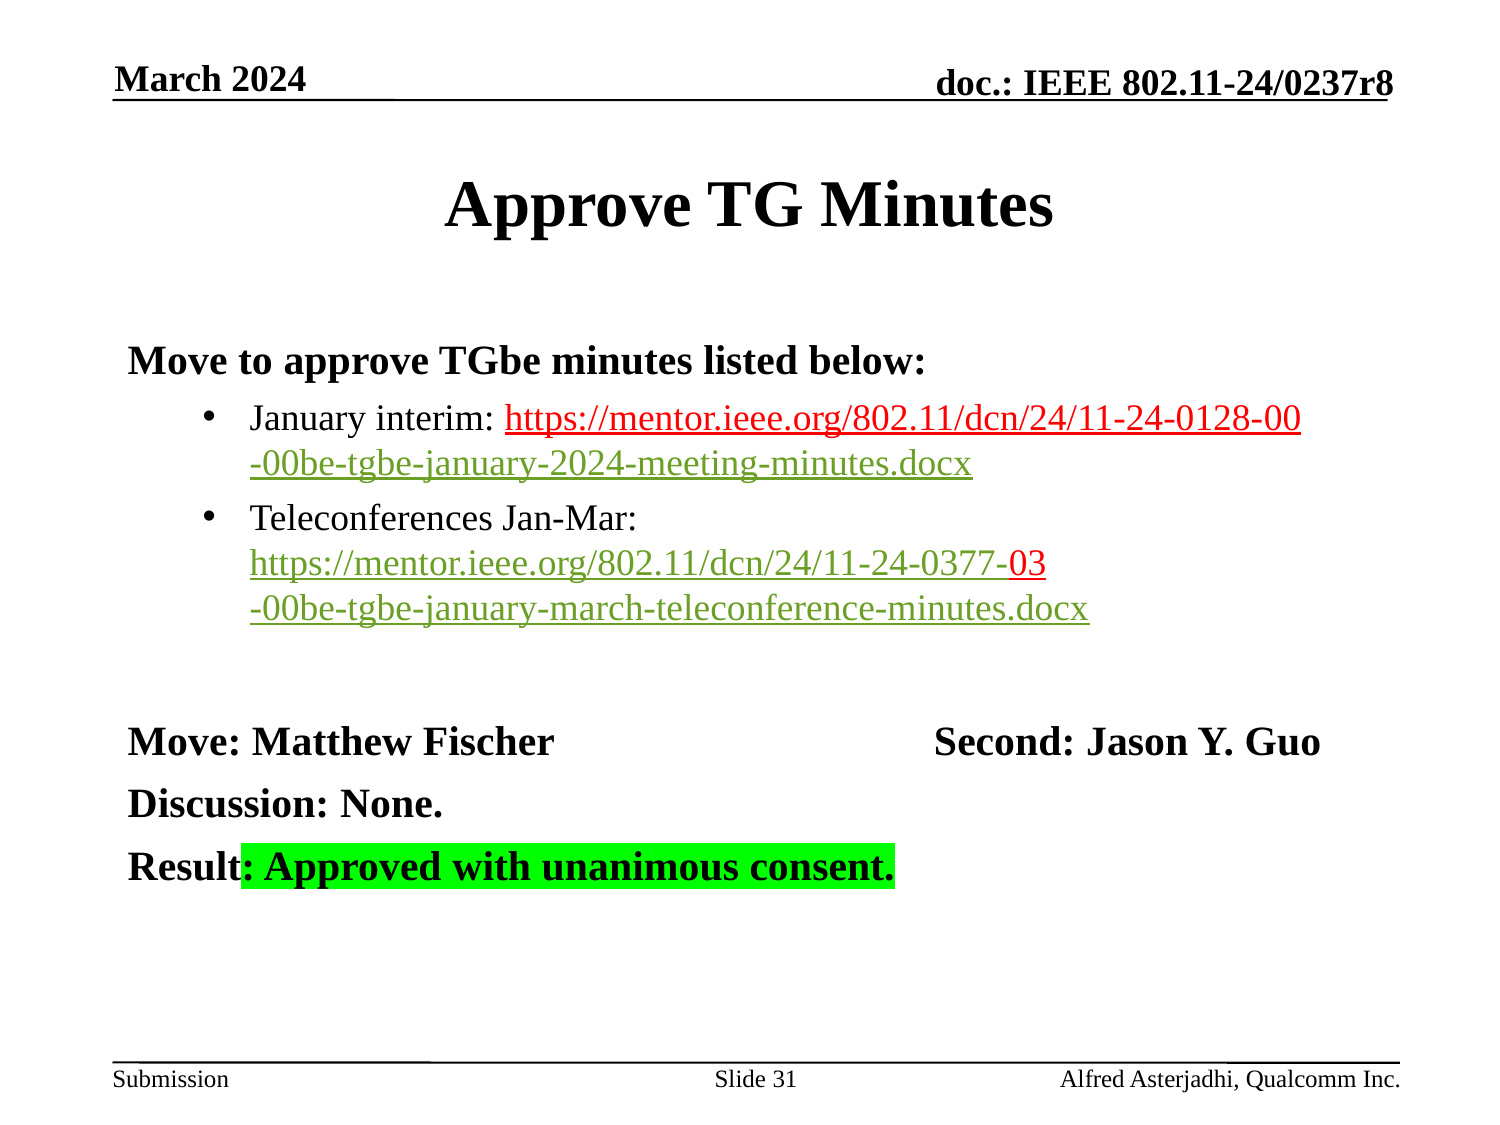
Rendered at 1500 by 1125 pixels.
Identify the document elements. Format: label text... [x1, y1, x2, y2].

title Approve TG Minutes [112, 112, 1388, 288]
footer Alfred Asterjadhi, Qualcomm Inc. [878, 1061, 1402, 1093]
slide_number Slide 31 [712, 1061, 800, 1123]
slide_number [114, 54, 423, 100]
list Move to approve TGbe minutes listed below: January interim: https://mentor.ieee.org/802.11/dcn/24/11-24-0128-00-00be-tgbe-january-2024-meeting-minutes.docx Teleconferences Jan-Mar: https://mentor.ieee.org/802.11/dcn/24/11-24-0377-03-00be-tgbe-january-march-teleconference-minutes.docx Move: Matthew Fischer Second: Jason Y. Guo Discussion: None. Result: Approved with unanimous consent. [112, 324, 1388, 1000]
